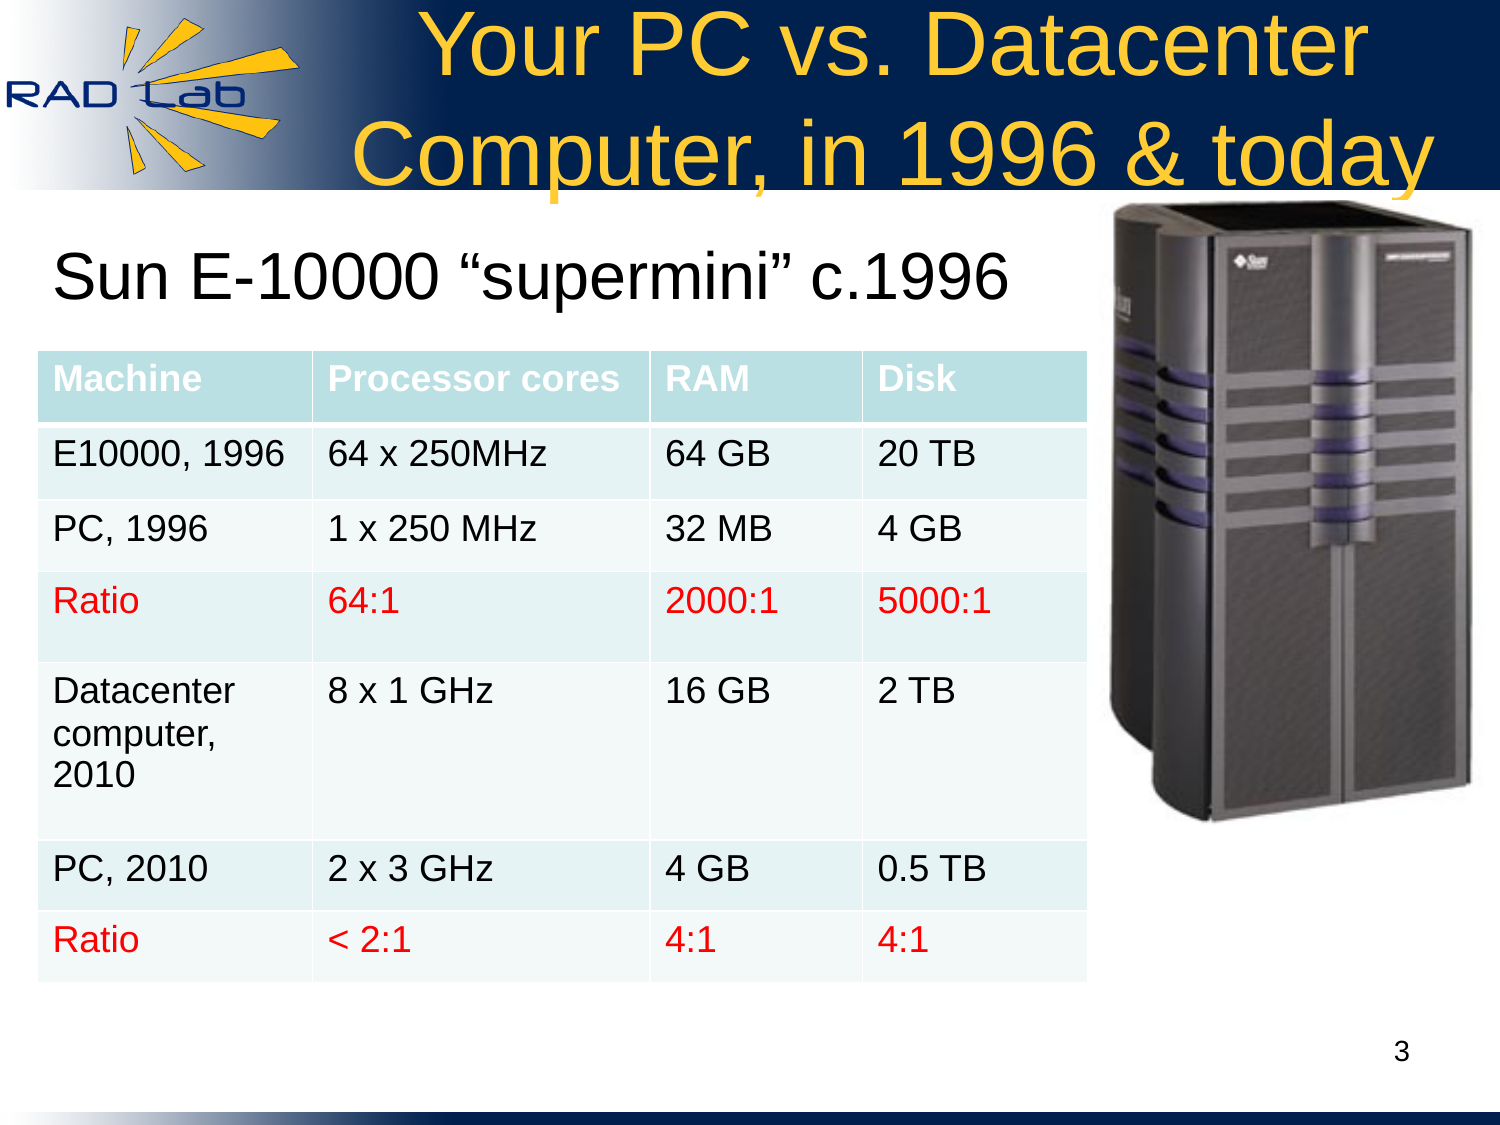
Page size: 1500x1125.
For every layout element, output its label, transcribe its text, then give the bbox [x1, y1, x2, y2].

table_cell 4:1 [651, 912, 862, 982]
table_cell 64 x 250MHz [313, 428, 649, 499]
table_cell Datacenter computer, 2010 [38, 663, 312, 839]
table_cell 2000:1 [651, 572, 862, 662]
table_header RAM [651, 351, 862, 422]
table_cell Ratio [38, 572, 312, 662]
picture [0, 1112, 1500, 1125]
table_cell Ratio [38, 912, 312, 982]
table_cell 2 TB [863, 663, 1087, 839]
picture [0, 0, 1500, 190]
list Sun E-10000 “supermini” c.1996 [37, 224, 1077, 326]
table_header Disk [863, 351, 1077, 422]
table_cell PC, 1996 [38, 501, 312, 571]
table_cell 8 x 1 GHz [313, 663, 649, 839]
table_header Machine [38, 351, 312, 422]
slide_number 3 [1074, 1024, 1426, 1103]
table_cell 64:1 [313, 572, 649, 662]
table_cell 4 GB [863, 501, 1077, 571]
picture [1082, 199, 1500, 826]
table_header Processor cores [313, 351, 649, 422]
table_cell 1 x 250 MHz [313, 501, 649, 571]
table_cell 5000:1 [863, 572, 1077, 662]
table_cell 20 TB [863, 428, 1077, 499]
table_cell < 2:1 [313, 912, 649, 982]
table_cell 0.5 TB [863, 841, 1087, 910]
table_cell 64 GB [651, 428, 862, 499]
table_cell 16 GB [651, 663, 862, 839]
table_cell 4 GB [651, 841, 862, 910]
table_cell 2 x 3 GHz [313, 841, 649, 910]
table_cell 32 MB [651, 501, 862, 571]
table_cell PC, 2010 [38, 841, 312, 910]
title Your PC vs. Datacenter Computer, in 1996 & today [287, 0, 1500, 188]
table_cell 4:1 [863, 912, 1087, 982]
table_cell E10000, 1996 [38, 428, 312, 499]
